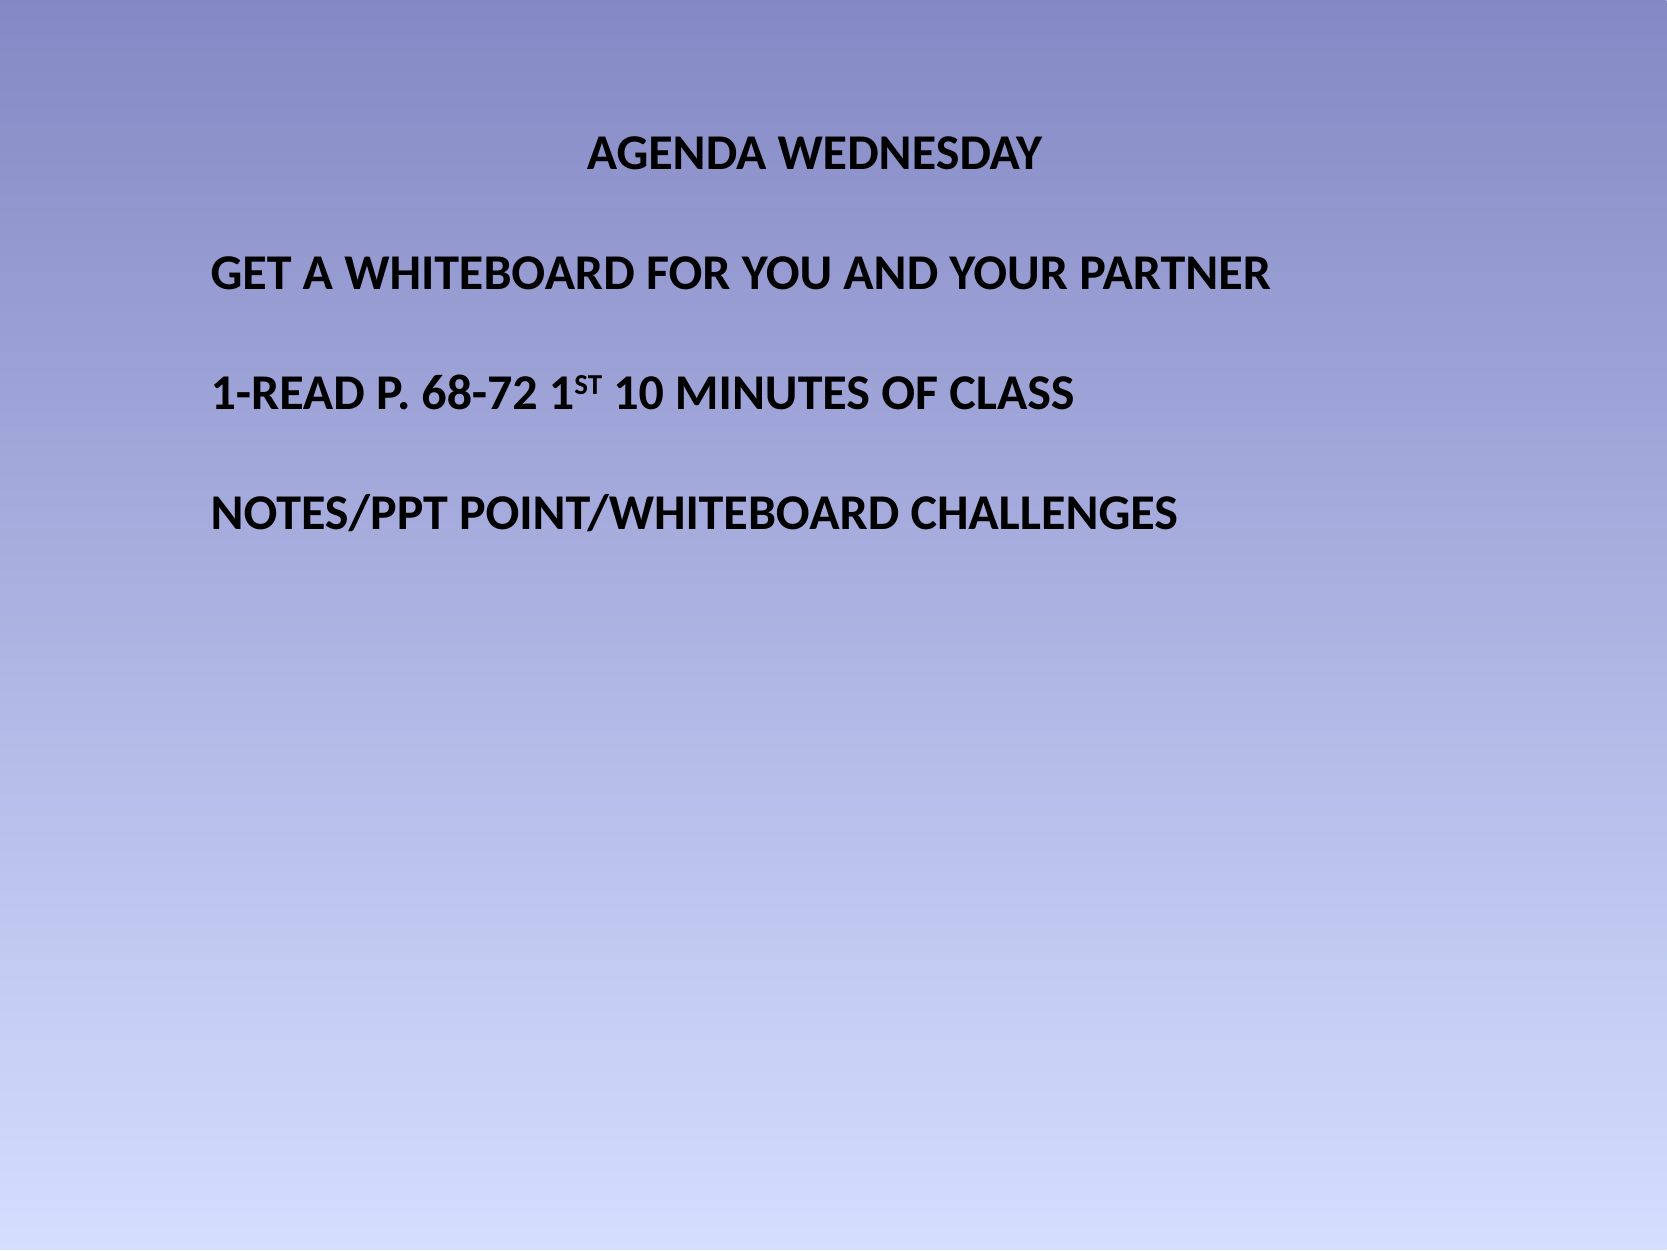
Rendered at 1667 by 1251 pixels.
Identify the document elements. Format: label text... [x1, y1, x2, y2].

text_box AGENDA WEDNESDAY GET A WHITEBOARD FOR YOU AND YOUR PARTNER 1-READ P. 68-72 1ST 10 MINUTES OF CLASS NOTES/PPT POINT/WHITEBOARD CHALLENGES [195, 112, 1434, 668]
